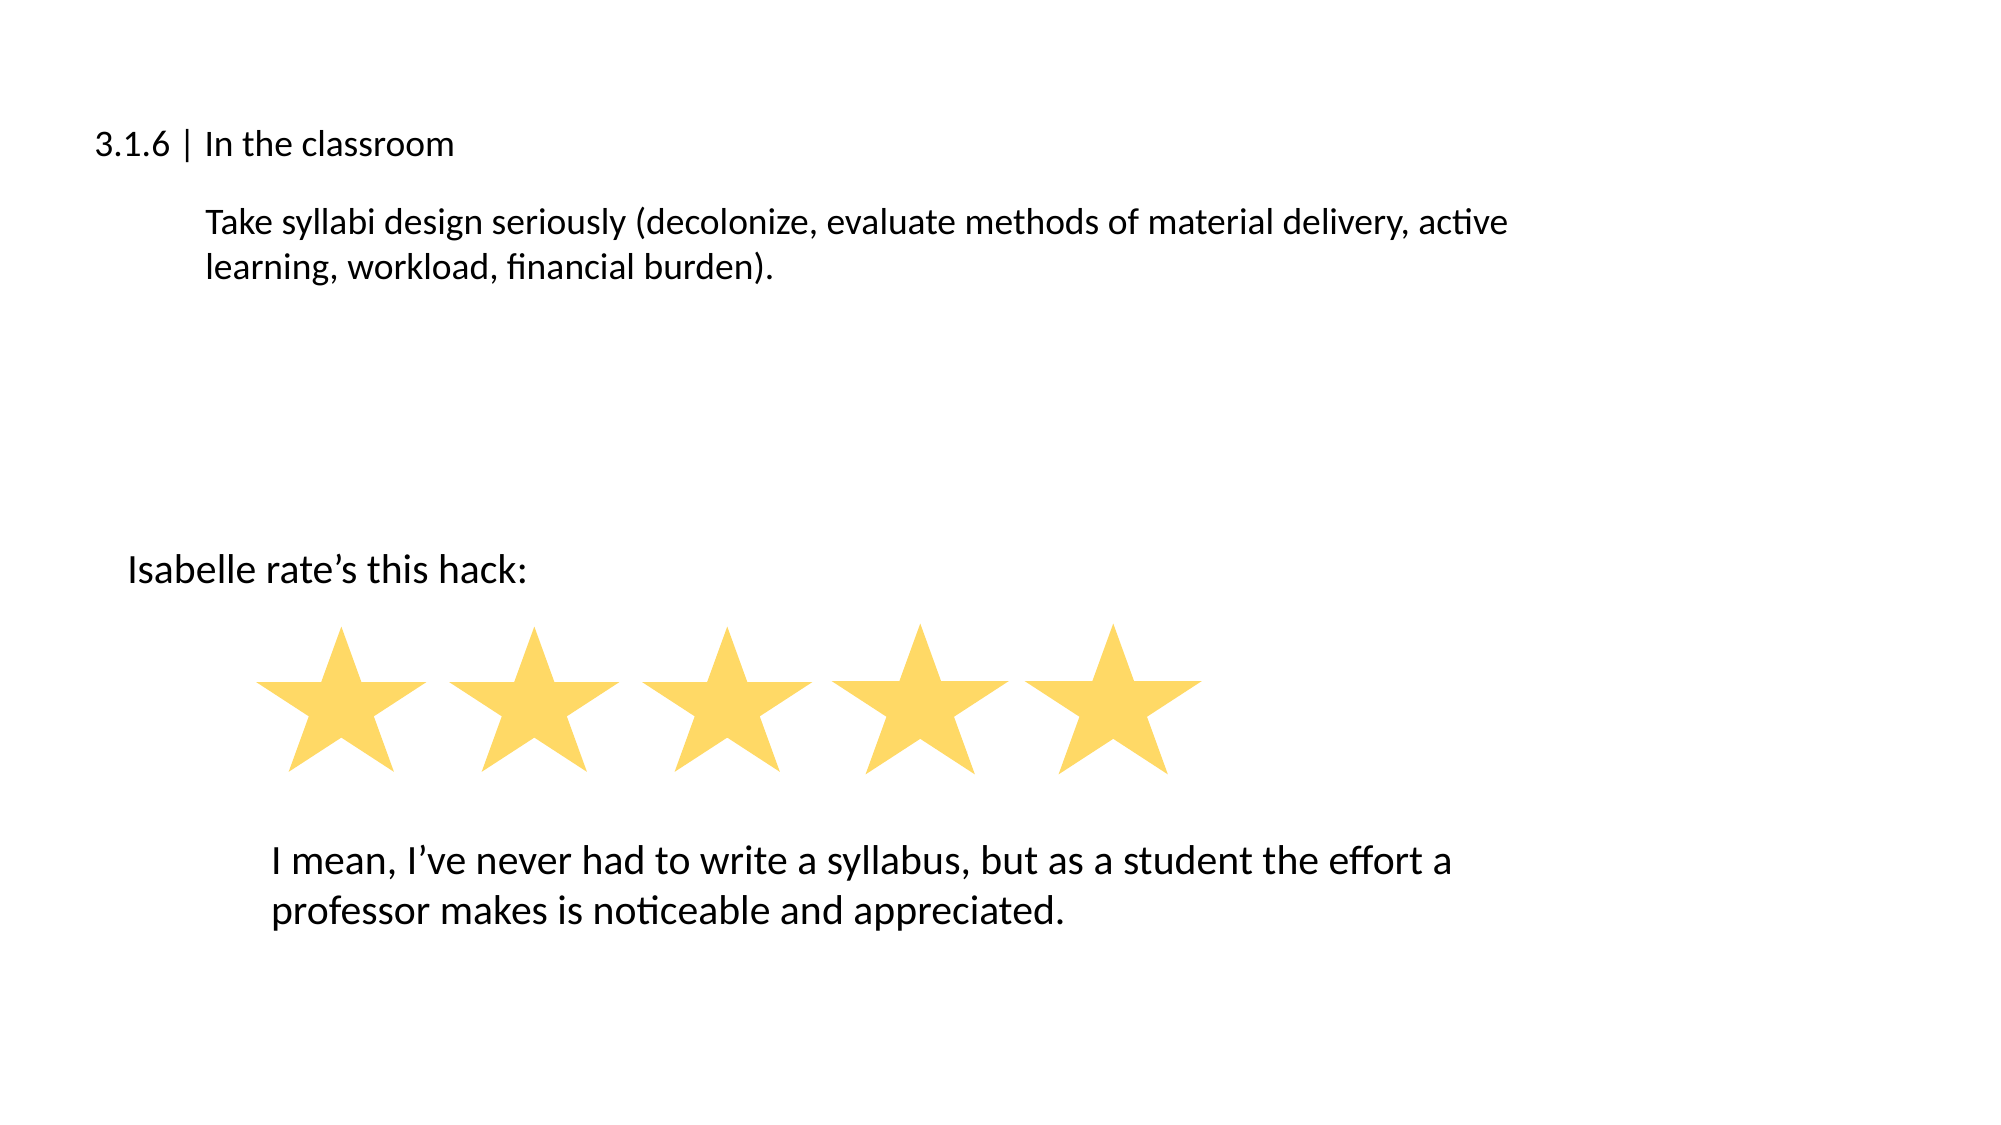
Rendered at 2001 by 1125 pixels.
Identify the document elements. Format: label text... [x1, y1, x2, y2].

text_box Isabelle rate’s this hack: [112, 534, 721, 600]
text_box [638, 623, 816, 775]
text_box [252, 623, 430, 775]
text_box [445, 623, 623, 775]
text_box [1024, 623, 1202, 775]
text_box I mean, I’ve never had to write a syllabus, but as a student the effort a professor makes is noticeable and appreciated. [256, 825, 1583, 941]
text_box Take syllabi design seriously (decolonize, evaluate methods of material delivery, active learning, workload, financial burden). [190, 189, 1629, 295]
text_box 3.1.6 | In the classroom [79, 111, 1080, 172]
text_box [831, 623, 1009, 775]
